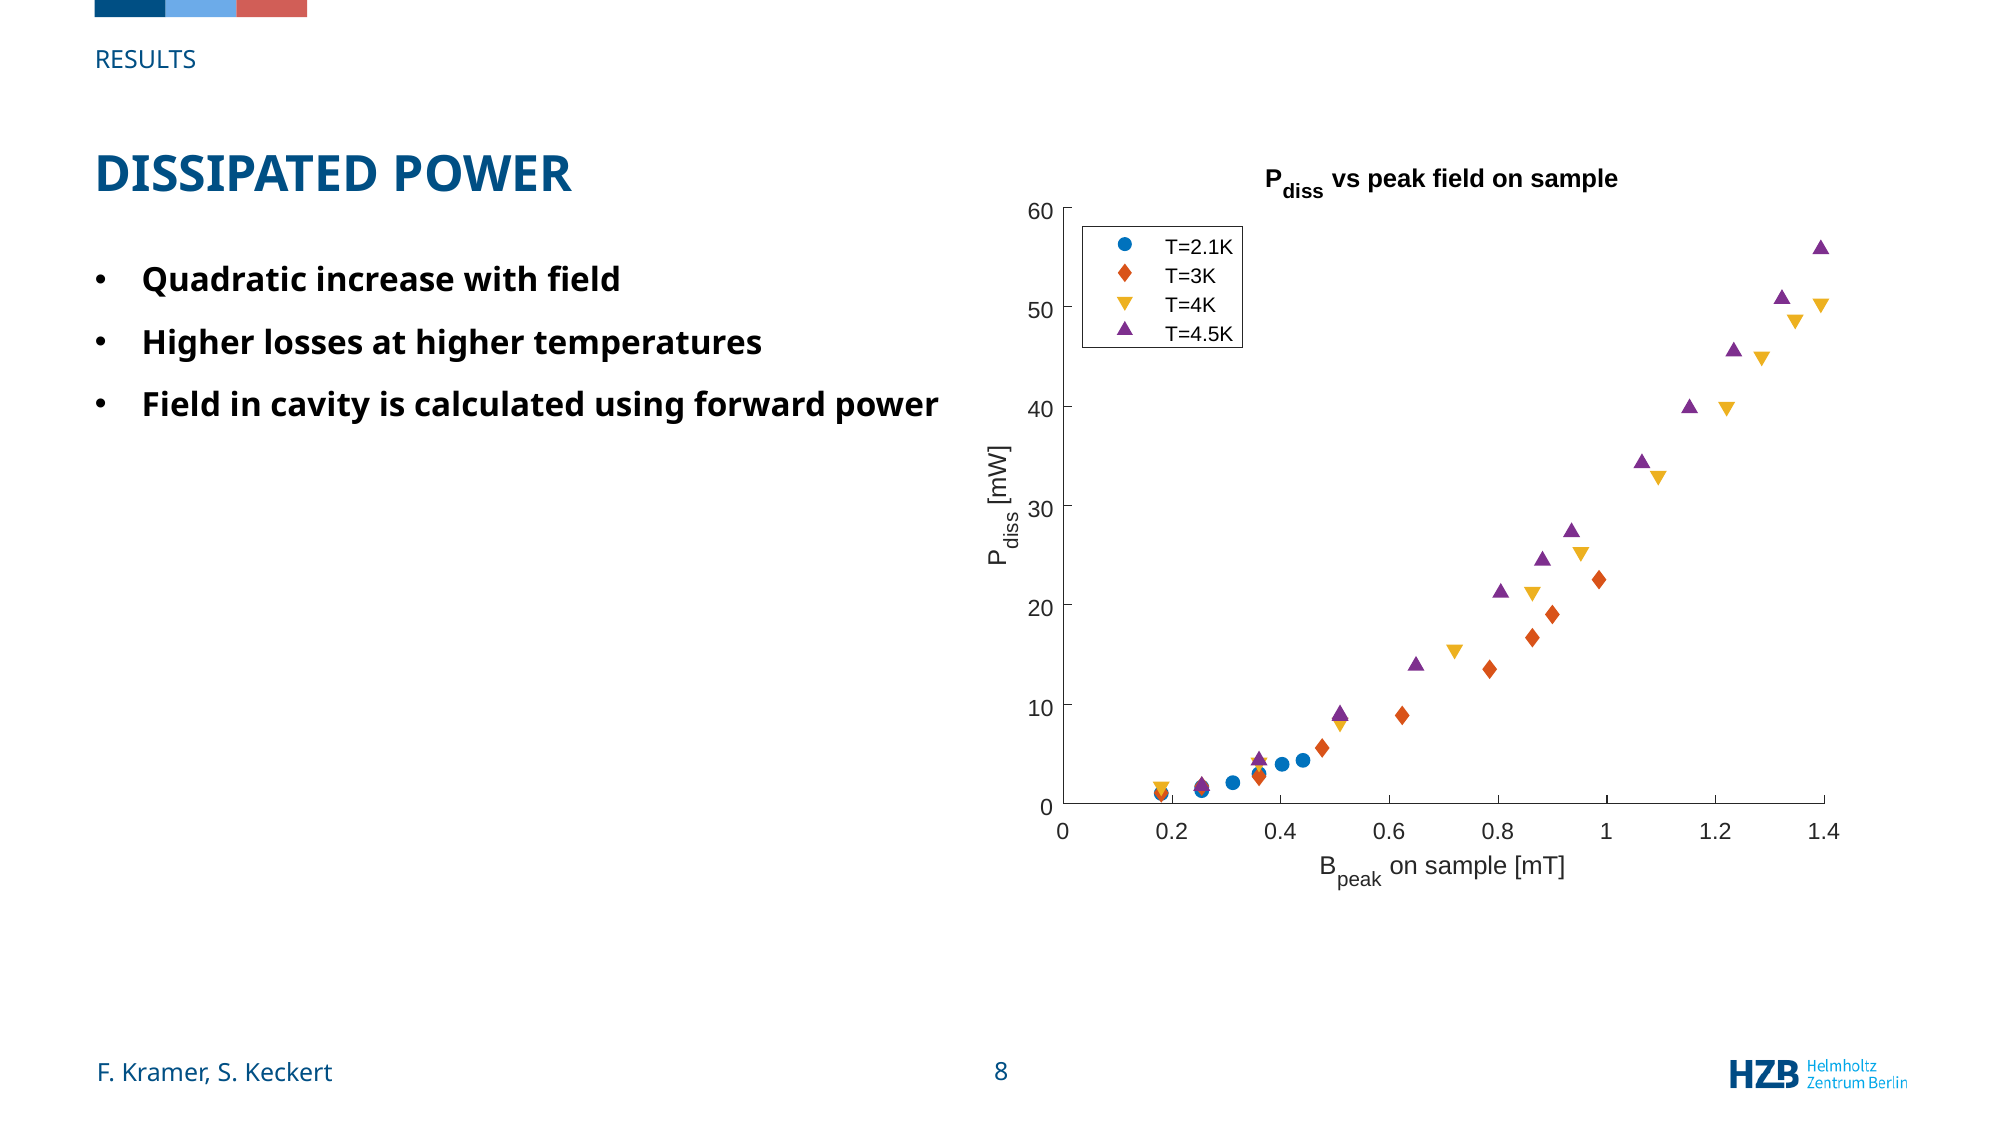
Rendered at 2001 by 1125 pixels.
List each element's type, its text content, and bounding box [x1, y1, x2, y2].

footer F. Kramer, S. Keckert [82, 1048, 758, 1109]
list Results [94, 47, 325, 85]
title Dissipated Power [94, 128, 1169, 202]
list Quadratic increase with field Higher losses at higher temperatures Field in cavity is calculated using forward power [94, 246, 967, 1019]
picture [984, 165, 1859, 907]
